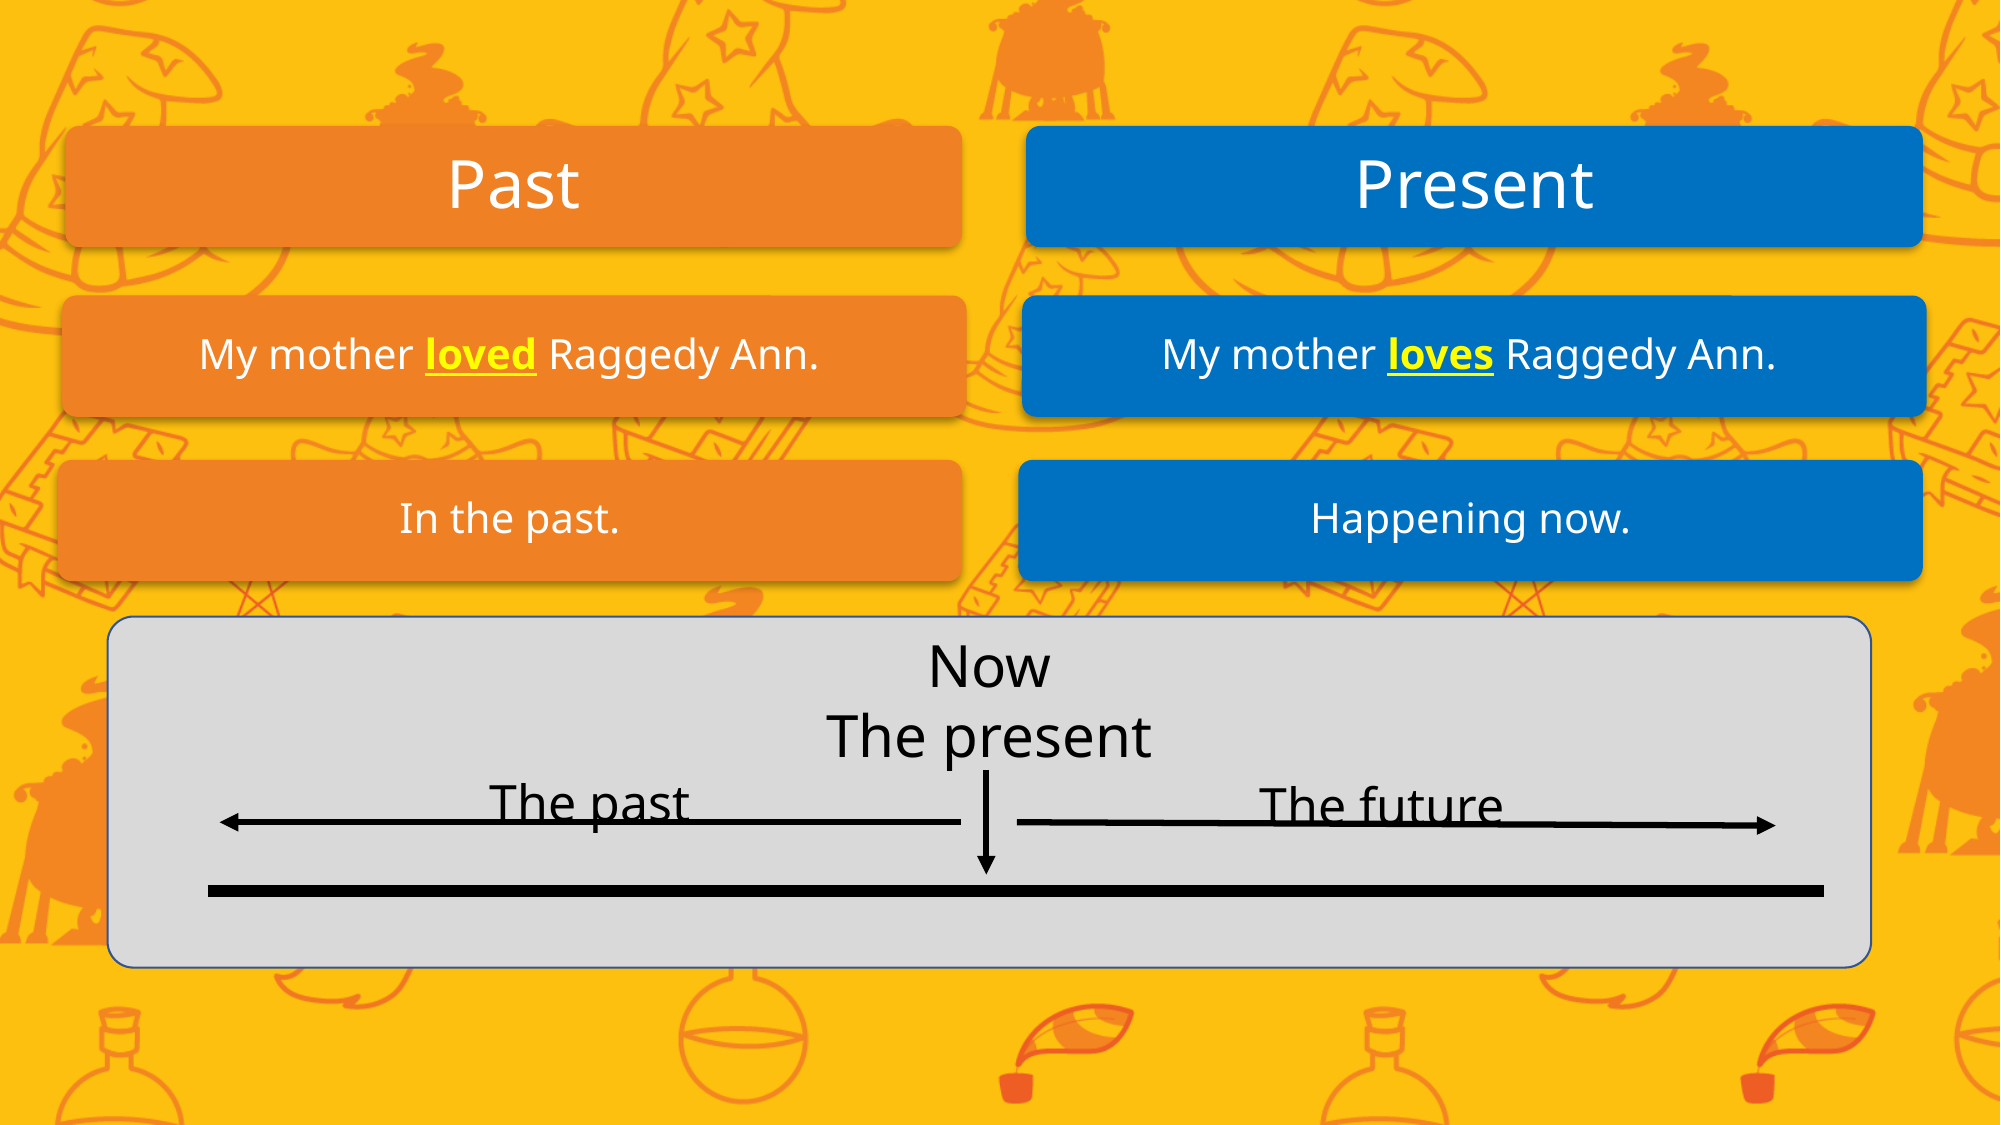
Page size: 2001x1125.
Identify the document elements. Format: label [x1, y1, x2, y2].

picture [0, 0, 2000, 1125]
text_box [1016, 822, 1776, 826]
